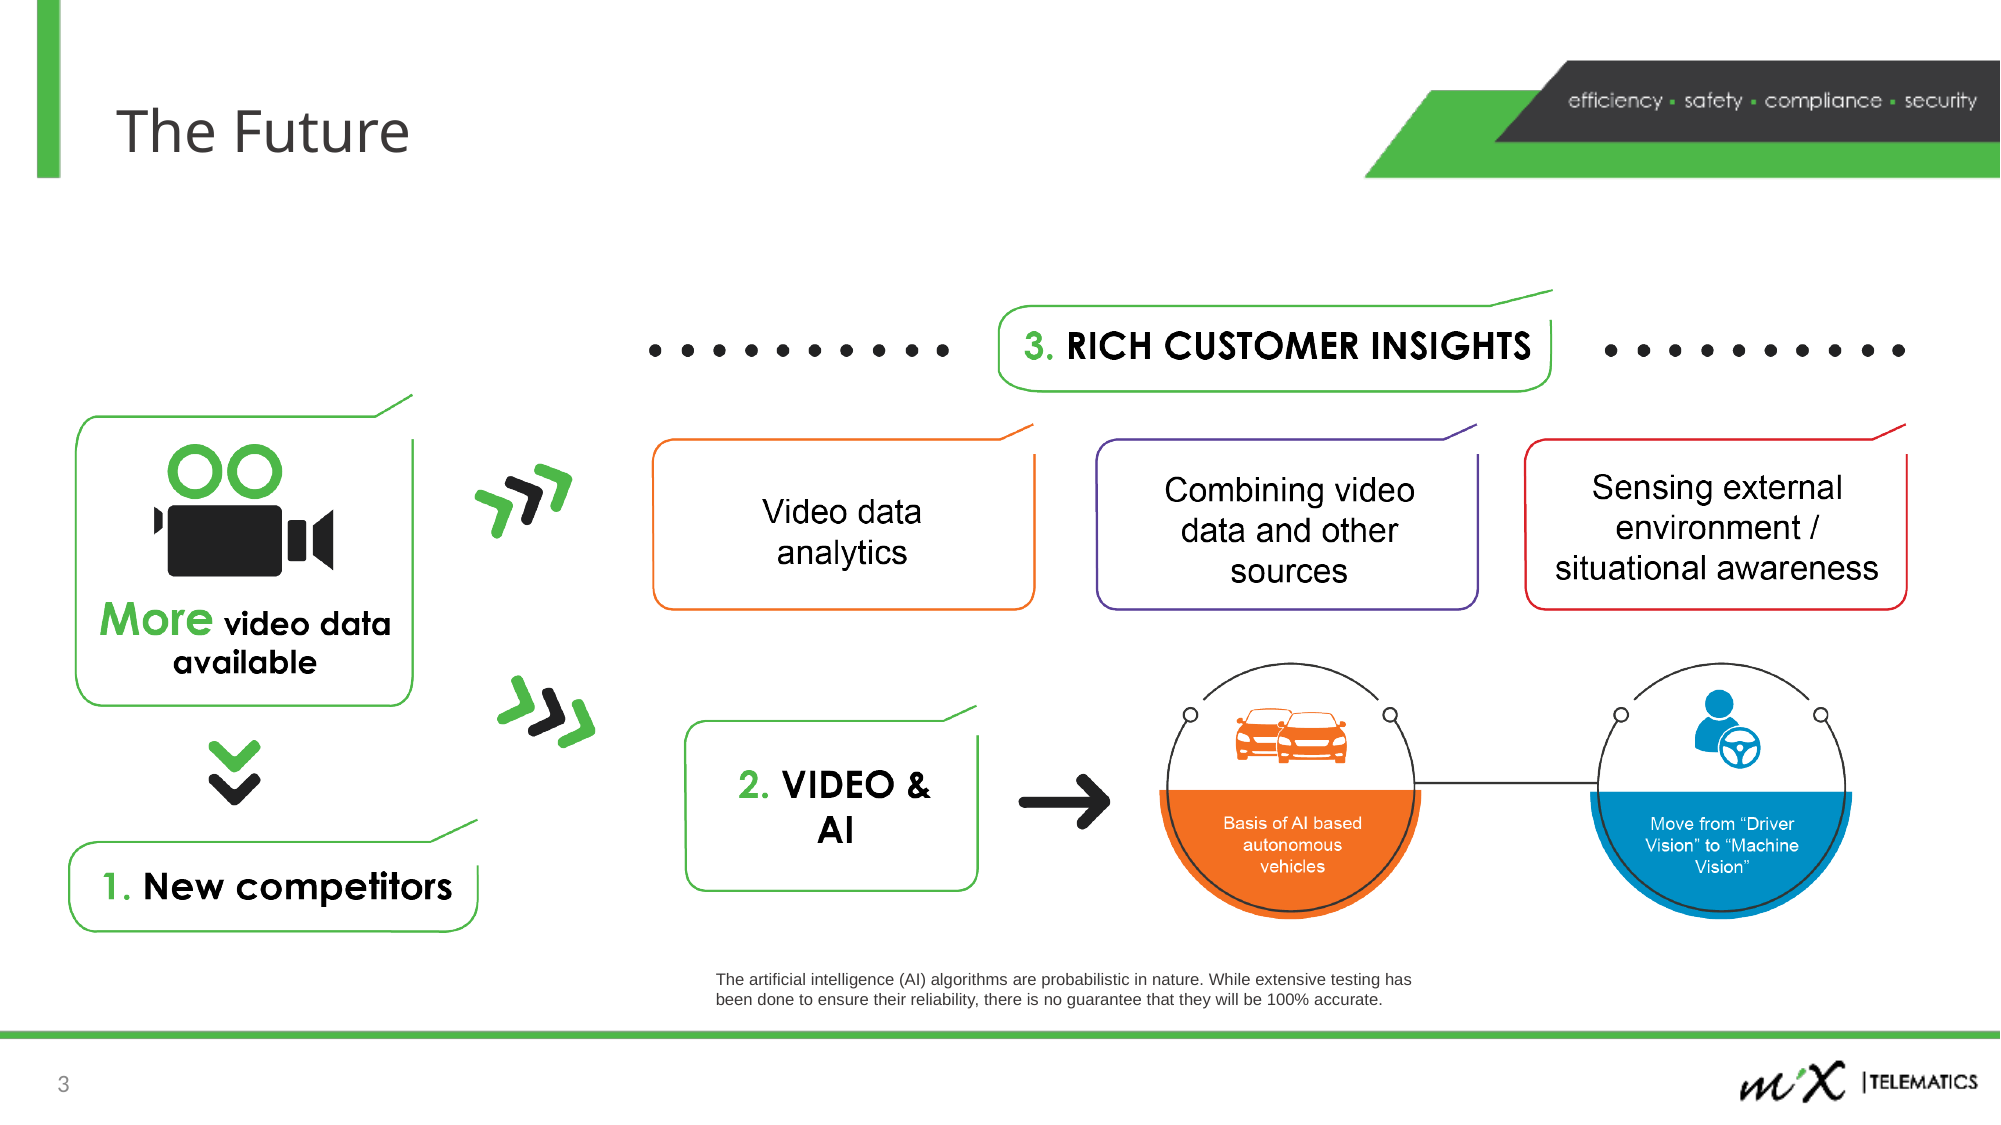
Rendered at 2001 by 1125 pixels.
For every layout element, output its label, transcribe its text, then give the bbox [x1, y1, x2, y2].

list The Future [101, 94, 1179, 155]
slide_number 3 [42, 1052, 493, 1113]
picture [0, 0, 2000, 1125]
text_box The artificial intelligence (AI) algorithms are probabilistic in nature. While extensive testing has been done to ensure their reliability, there is no guarantee that they will be 100% accurate. ​ [700, 975, 1611, 1016]
